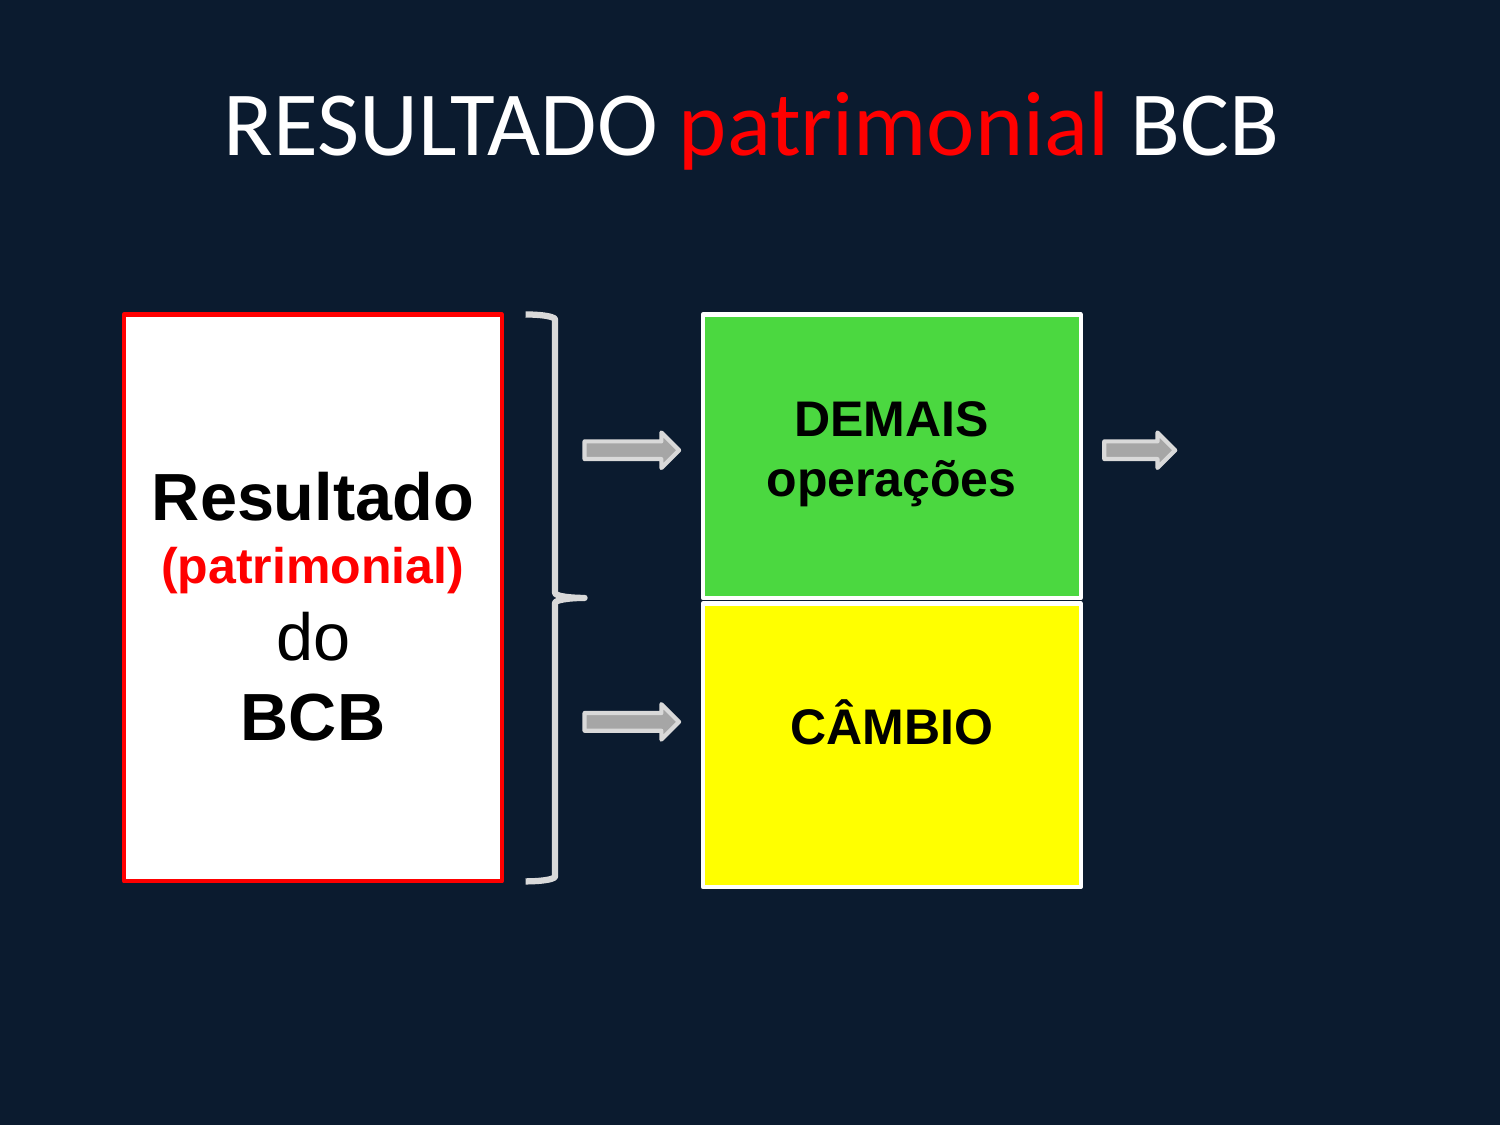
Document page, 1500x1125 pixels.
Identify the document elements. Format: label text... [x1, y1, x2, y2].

title RESULTADO patrimonial BCB [76, 42, 1428, 196]
text_box [701, 312, 1083, 600]
text_box CÂMBIO [750, 687, 1034, 763]
text_box Resultado (patrimonial) do BCB [123, 446, 502, 762]
text_box [1102, 430, 1178, 470]
text_box [582, 430, 682, 470]
text_box [122, 312, 504, 883]
text_box [525, 313, 586, 883]
text_box [582, 702, 682, 742]
text_box [701, 601, 1083, 889]
text_box DEMAIS operações [750, 378, 1034, 514]
